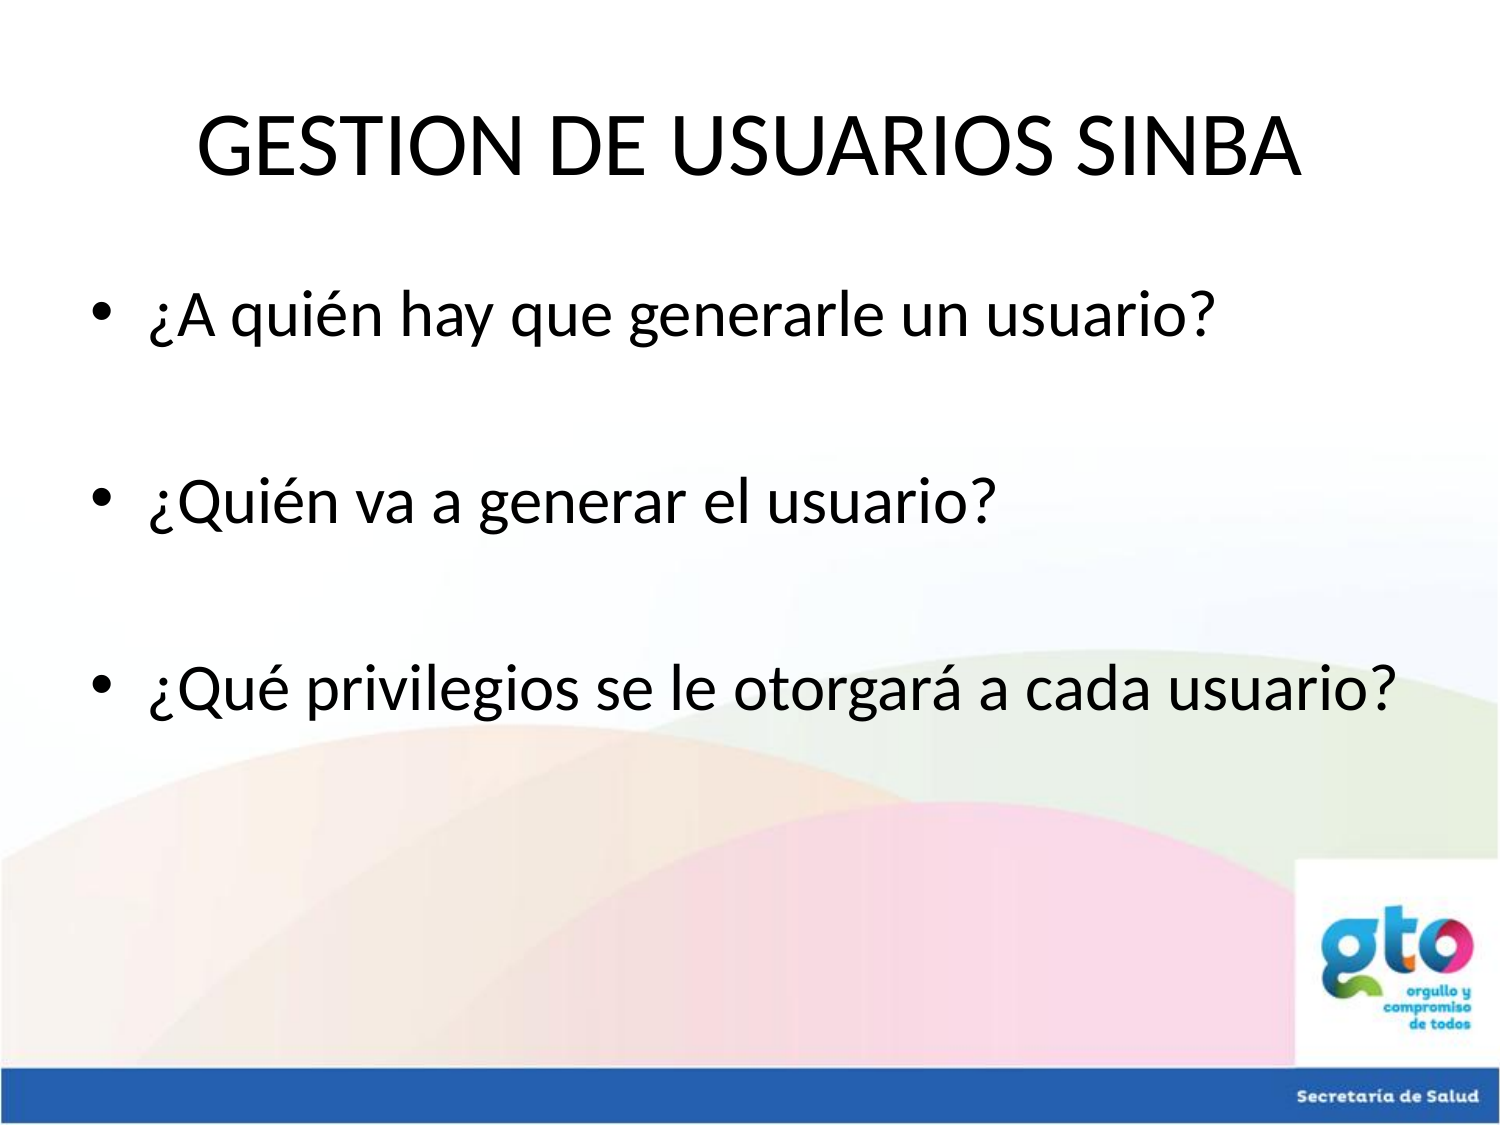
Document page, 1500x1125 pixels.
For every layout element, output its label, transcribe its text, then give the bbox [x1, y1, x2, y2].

picture [0, 0, 1500, 1125]
list ¿A quién hay que generarle un usuario? ¿Quién va a generar el usuario? ¿Qué privilegios se le otorgará a cada usuario? [75, 262, 1425, 1005]
title GESTION DE USUARIOS SINBA [75, 45, 1425, 233]
